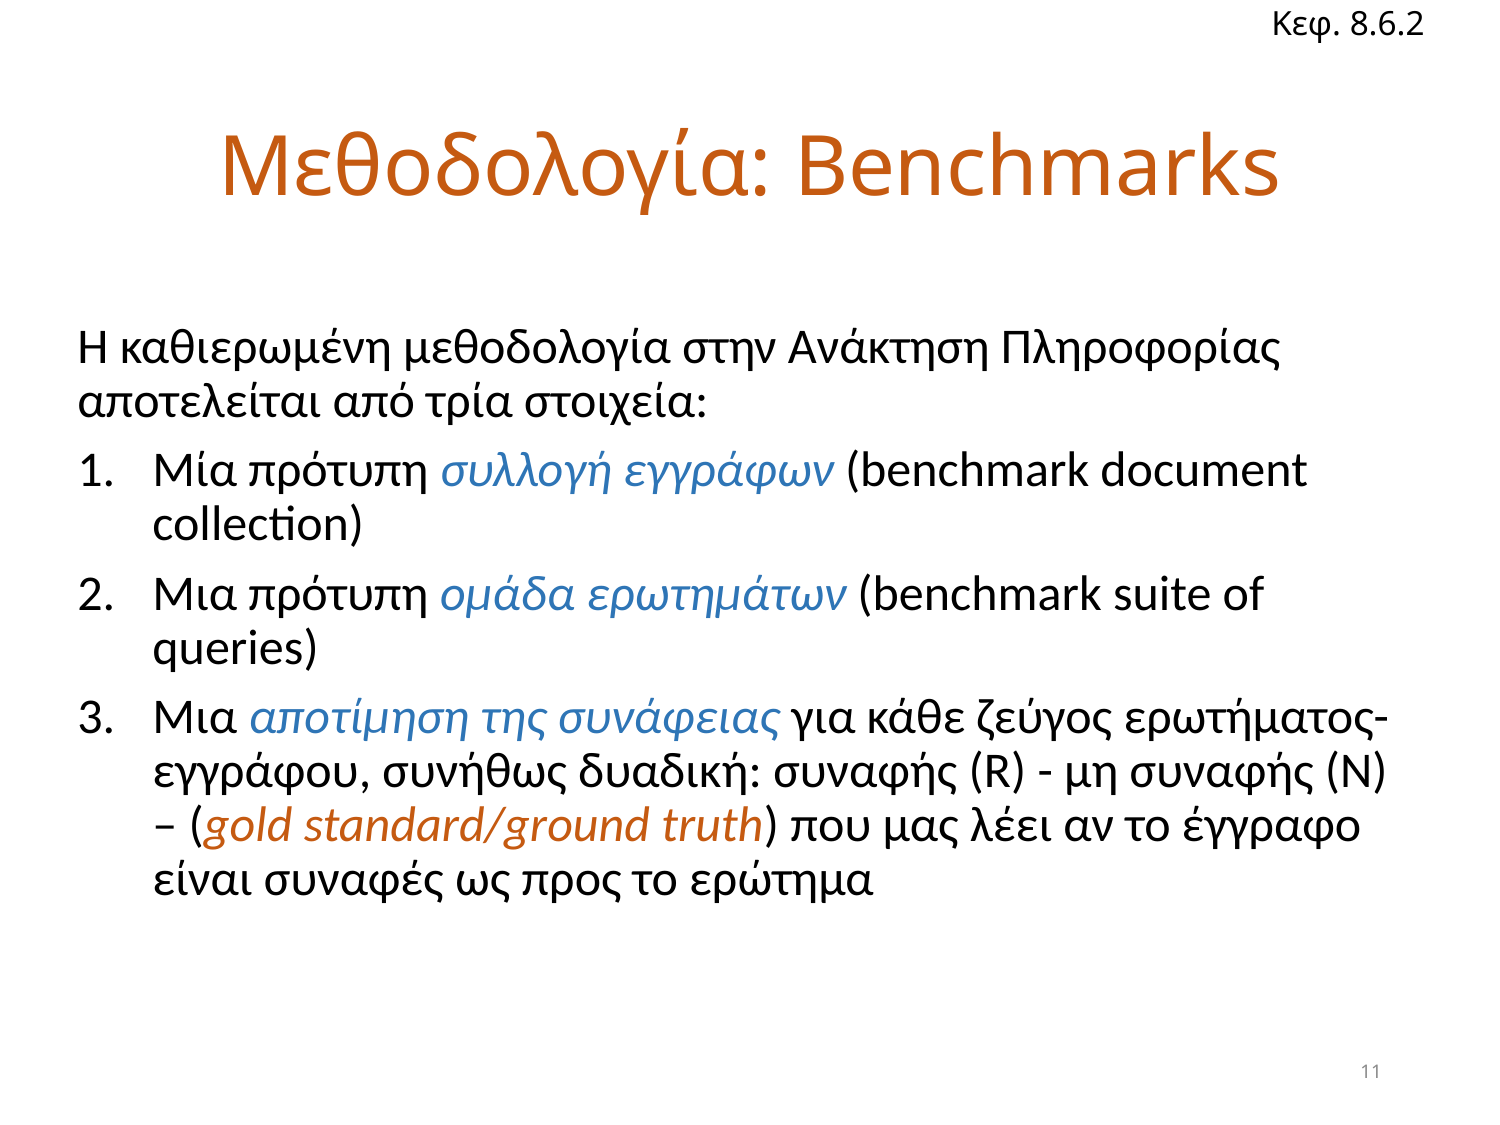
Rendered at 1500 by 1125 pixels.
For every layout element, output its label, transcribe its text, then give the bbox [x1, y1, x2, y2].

title Μεθοδολογία: Benchmarks [103, 59, 1397, 278]
slide_number 11 [1059, 1042, 1397, 1103]
text_box Κεφ. 8.6.2 [1256, 0, 1440, 50]
list Η καθιερωμένη μεθοδολογία στην Ανάκτηση Πληροφορίας αποτελείται από τρία στοιχεία: Μία πρότυπη συλλογή εγγράφων (benchmark document collection) Μια πρότυπη ομάδα ερωτημάτων (benchmark suite of queries) Μια αποτίμηση της συνάφειας για κάθε ζεύγος ερωτήματος-εγγράφου, συνήθως δυαδική: συναφής (R) - μη συναφής (Ν) – (gold standard/ground truth) που μας λέει αν το έγγραφο είναι συναφές ως προς το ερώτημα [62, 312, 1413, 625]
